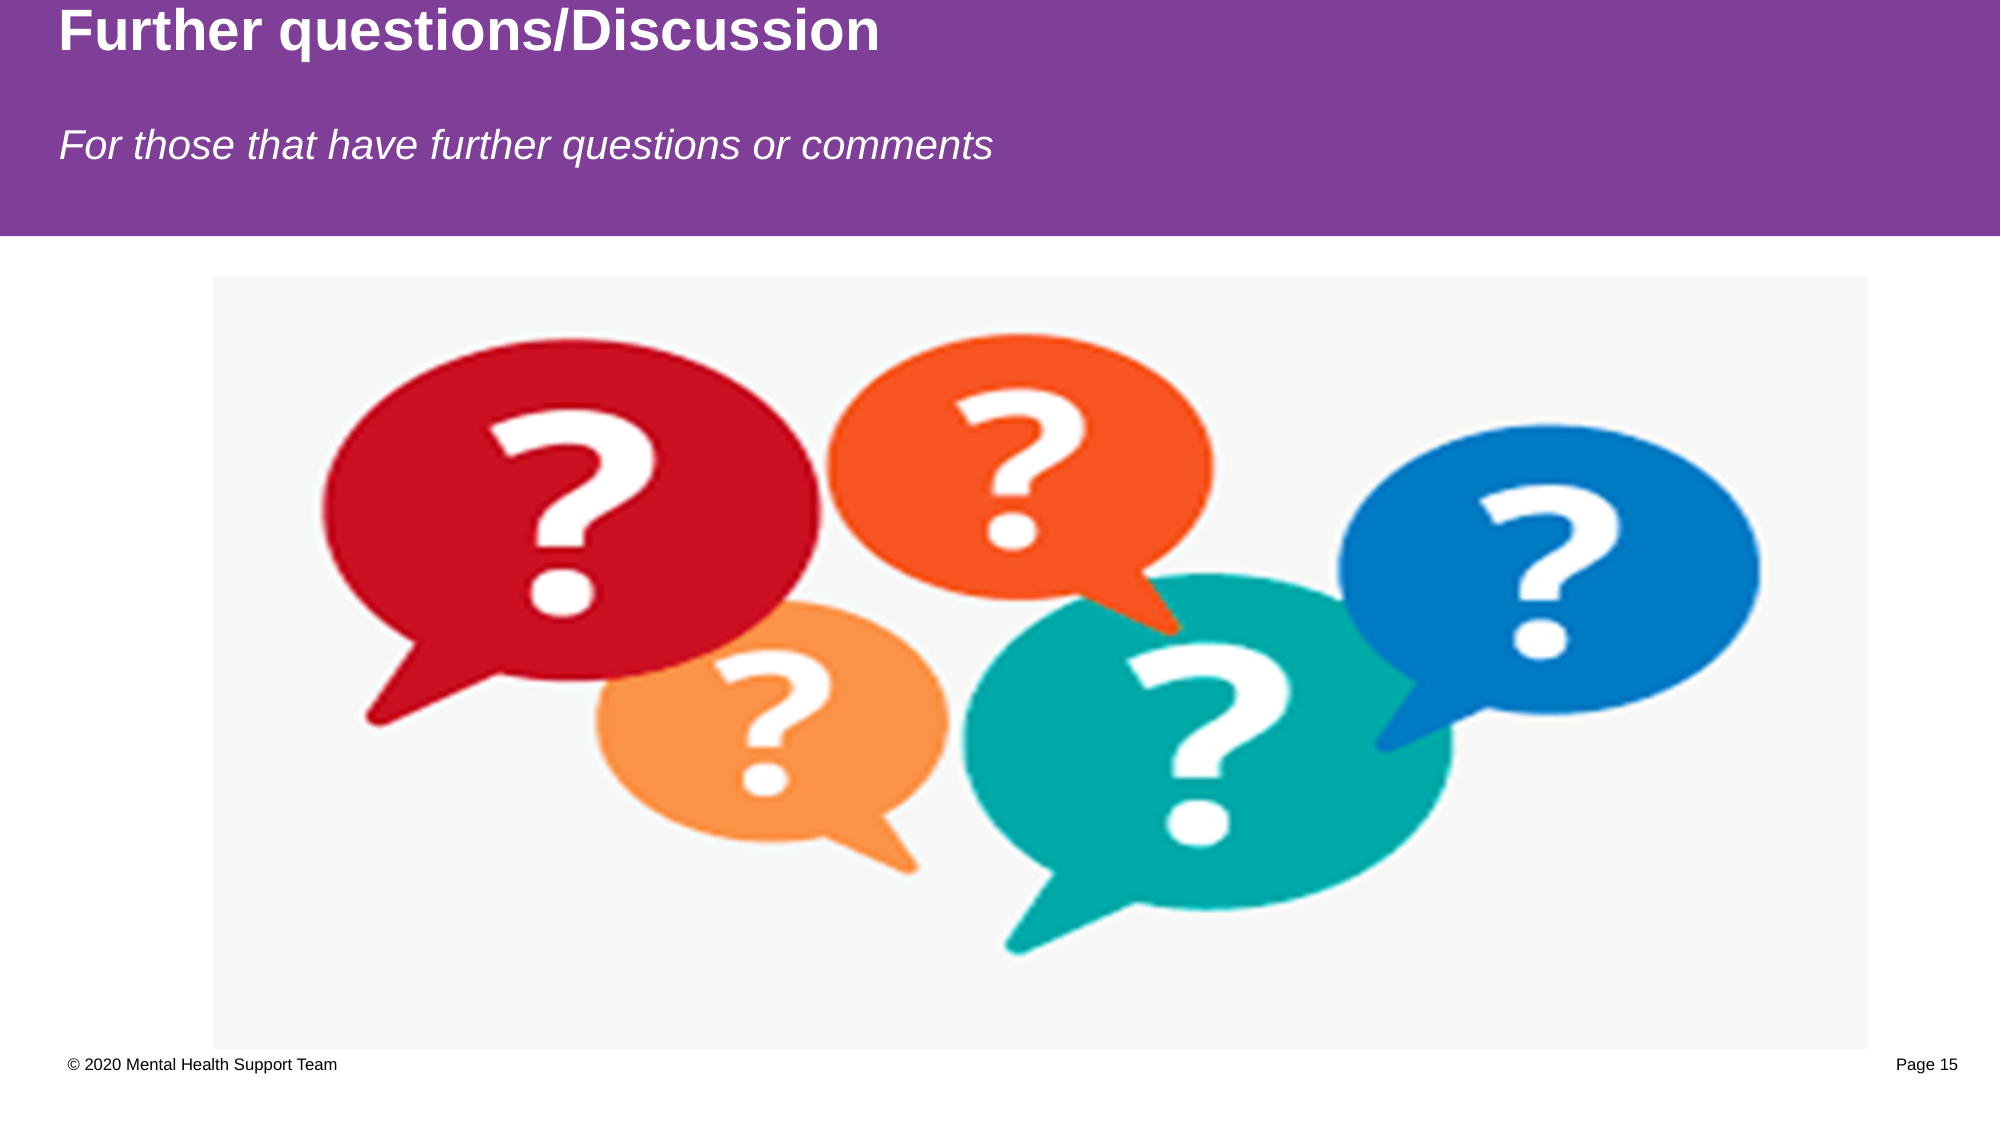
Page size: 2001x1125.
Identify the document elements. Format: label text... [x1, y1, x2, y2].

picture [212, 276, 1868, 1050]
title Further questions/Discussion [0, 0, 2000, 118]
list For those that have further questions or comments [0, 118, 2000, 237]
